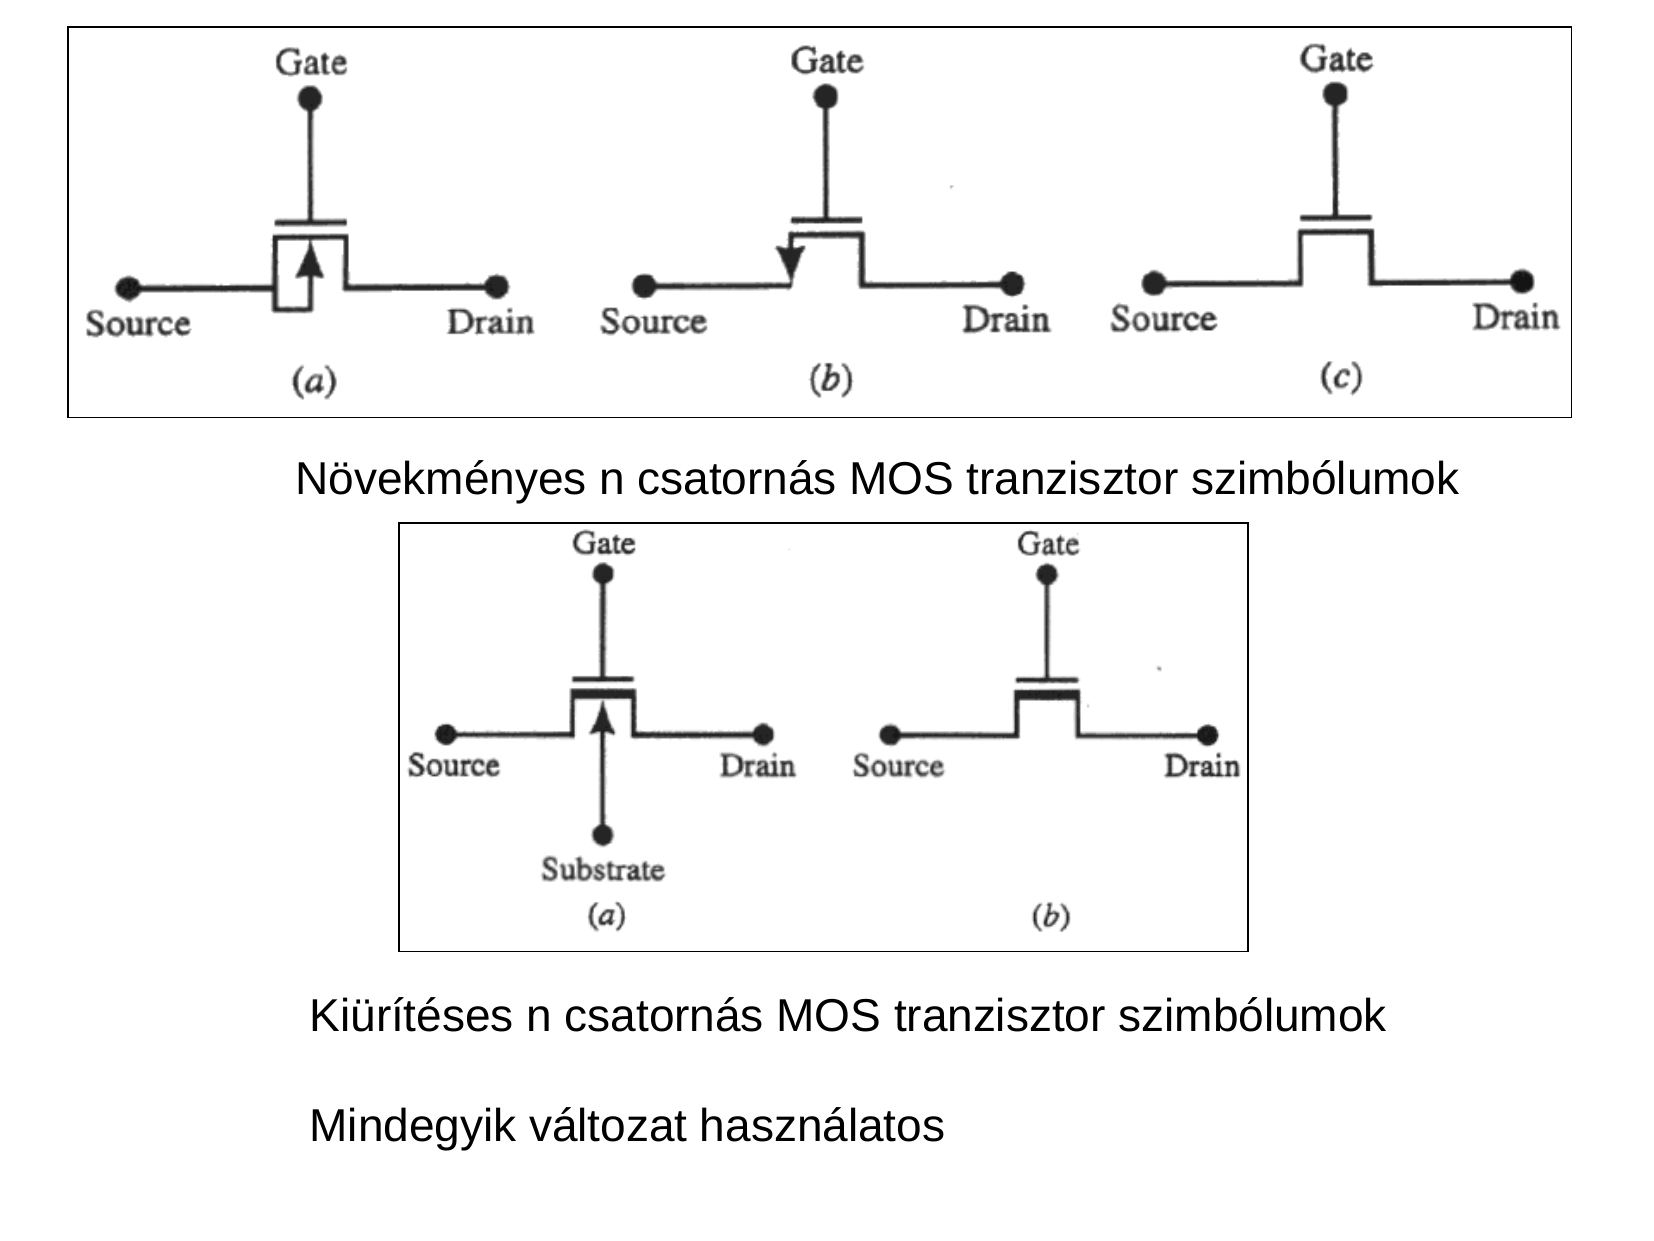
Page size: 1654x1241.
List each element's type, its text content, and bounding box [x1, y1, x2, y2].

picture [68, 27, 1572, 418]
text_box Kiürítéses n csatornás MOS tranzisztor szimbólumok Mindegyik változat használatos [294, 978, 1402, 1159]
text_box Növekményes n csatornás MOS tranzisztor szimbólumok [281, 440, 1475, 511]
picture [399, 523, 1248, 951]
